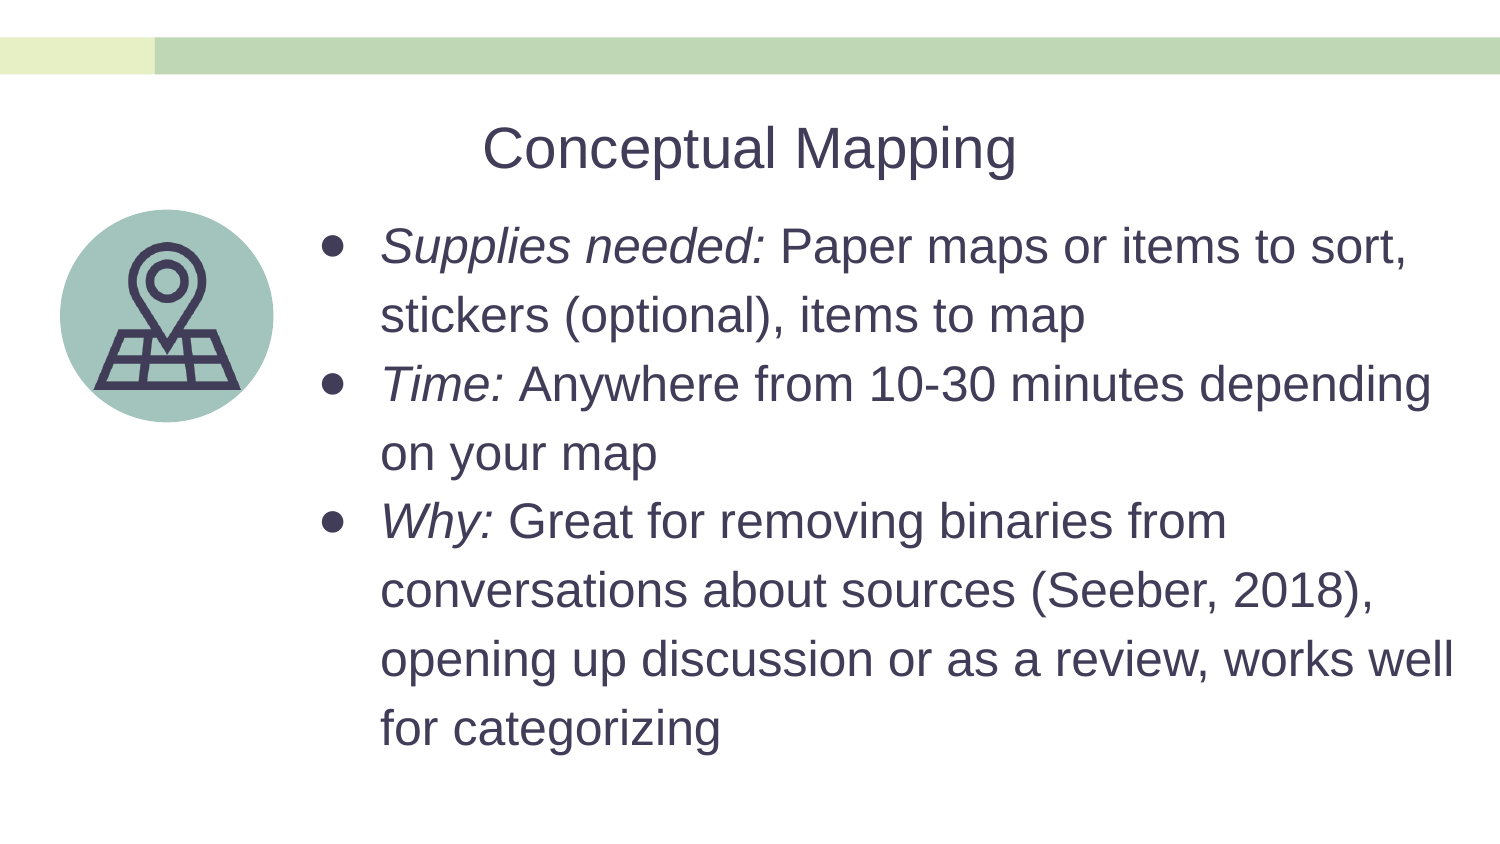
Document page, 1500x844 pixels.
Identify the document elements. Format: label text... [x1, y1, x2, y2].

text_box [100, 399, 234, 423]
picture [92, 242, 241, 390]
text_box [0, 37, 154, 75]
title Conceptual Mapping [60, 95, 1458, 189]
list Supplies needed: Paper maps or items to sort, stickers (optional), items to map Time: Anywhere from 10-30 minutes depending on your map Why: Great for removing binaries from conversations about sources (Seeber, 2018), opening up discussion or as a review, works well for categorizing [290, 189, 1483, 750]
text_box [60, 209, 274, 388]
text_box [154, 37, 1500, 75]
